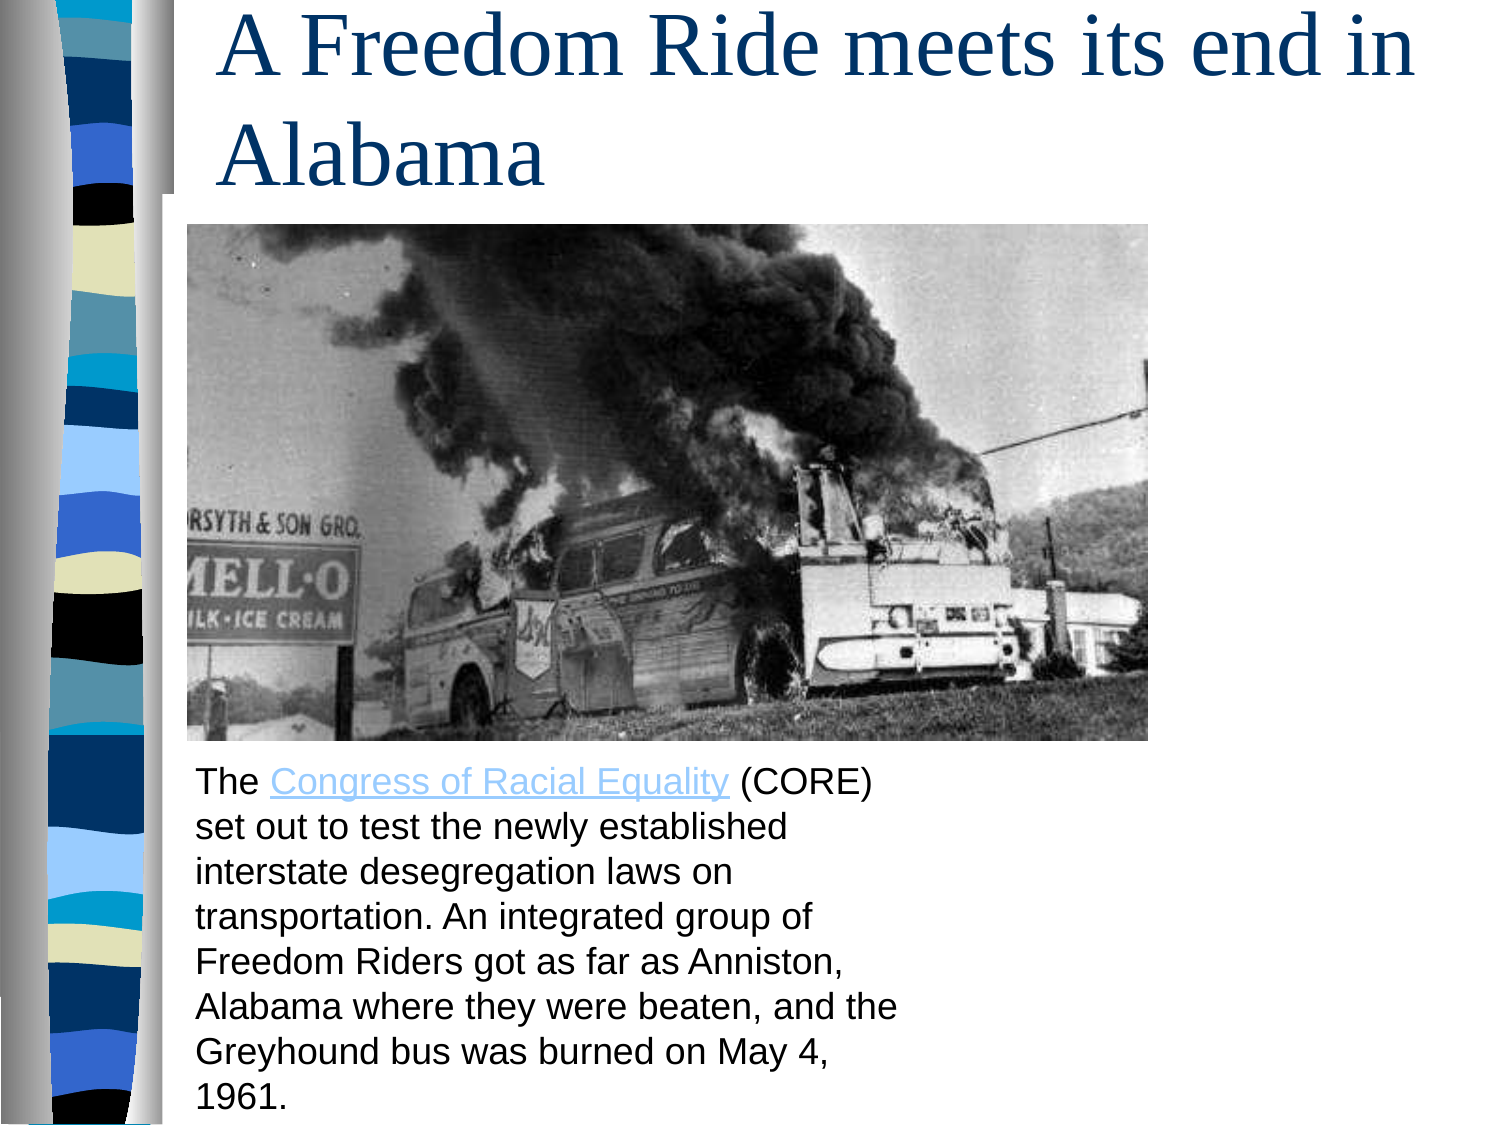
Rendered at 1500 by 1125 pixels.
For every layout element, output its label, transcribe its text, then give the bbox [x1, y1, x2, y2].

title A Freedom Ride meets its end in Alabama [199, 0, 1476, 188]
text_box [162, 193, 950, 1125]
picture [187, 224, 1148, 741]
